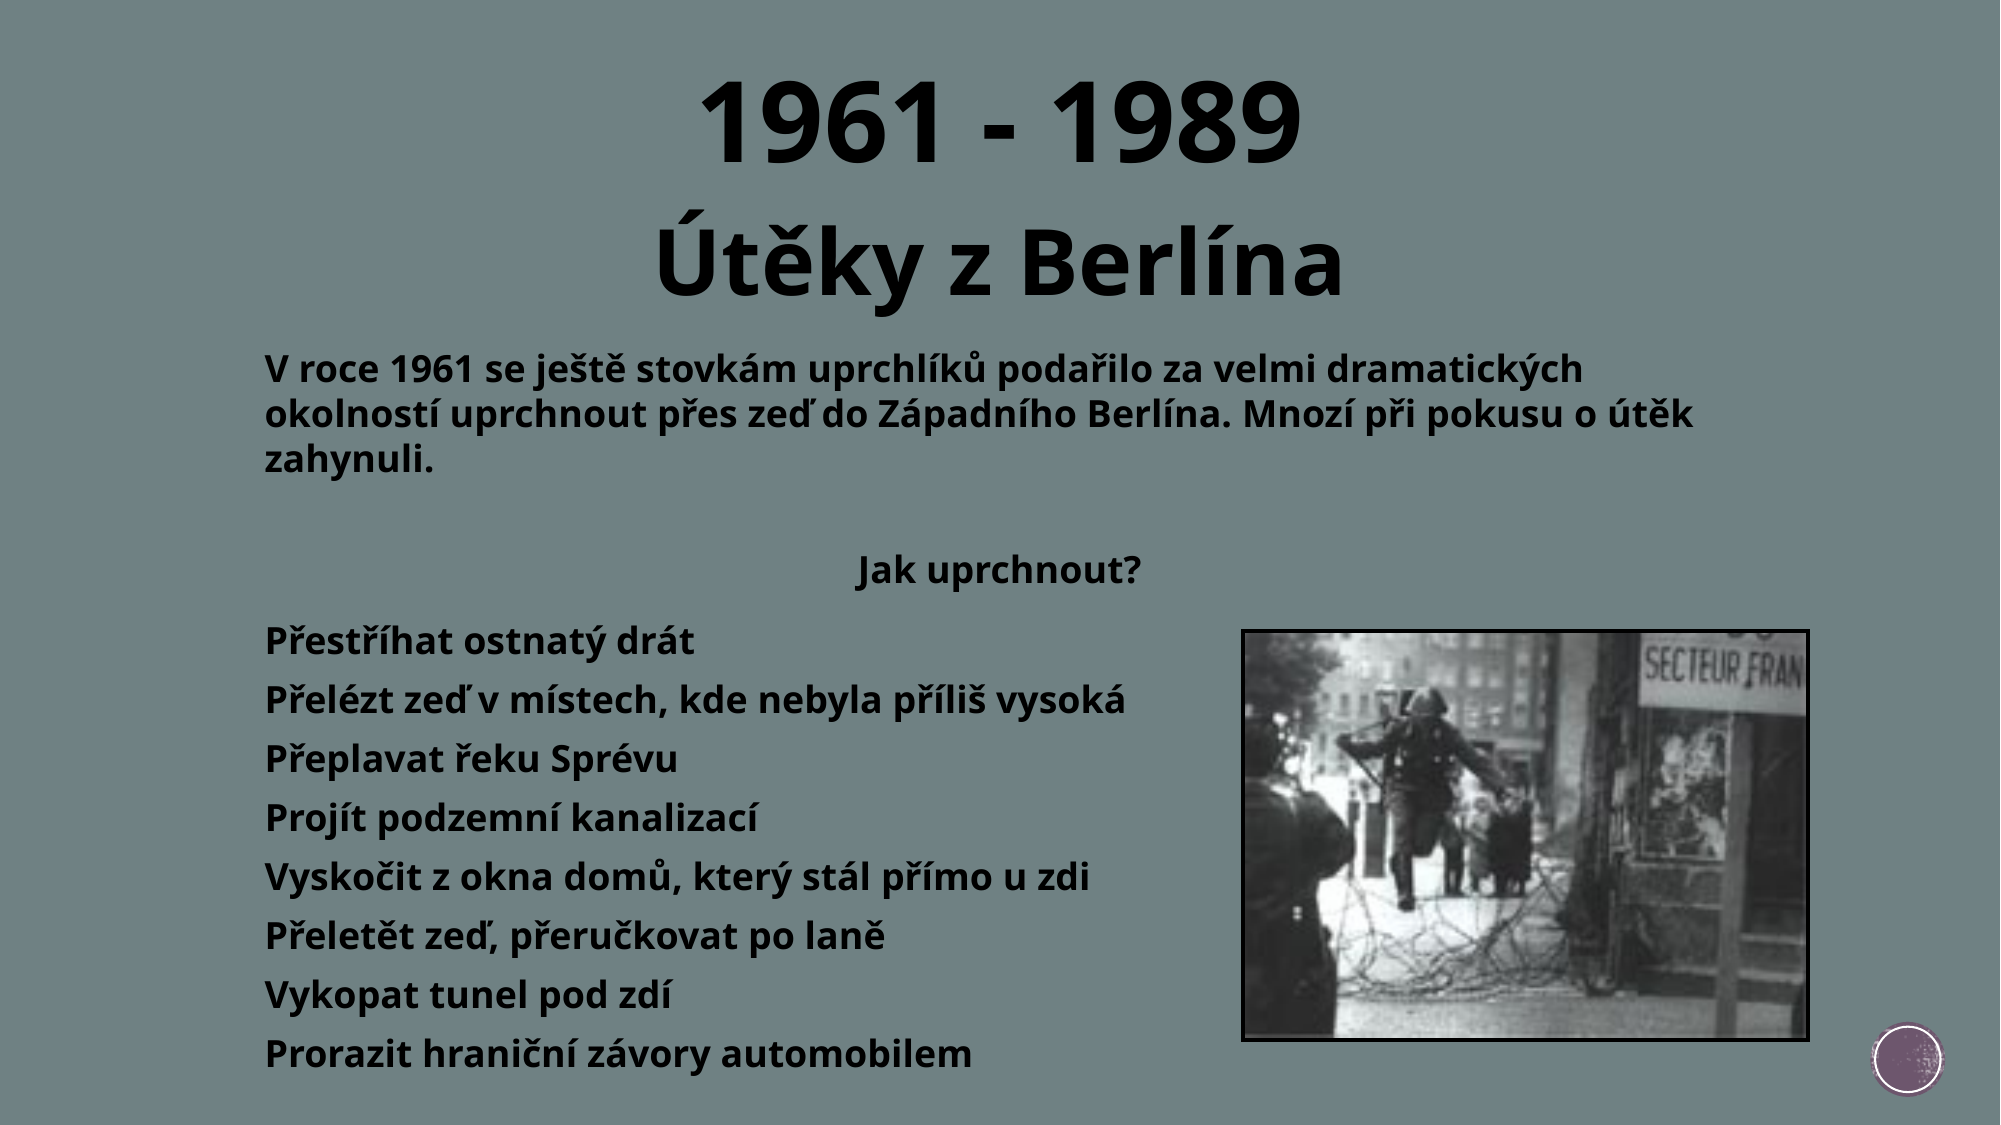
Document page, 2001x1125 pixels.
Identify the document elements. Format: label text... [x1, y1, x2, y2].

text_box 1961 - 1989 [249, 42, 1750, 193]
text_box Projít podzemní kanalizací [249, 786, 1241, 846]
text_box Přeplavat řeku Sprévu [249, 727, 1241, 786]
text_box Jak uprchnout? [249, 538, 1750, 599]
text_box Prorazit hraniční závory automobilem [249, 1023, 1750, 1083]
text_box Přestříhat ostnatý drát [249, 609, 1721, 668]
text_box Přeletět zeď, přeručkovat po laně [249, 904, 1241, 964]
text_box Přelézt zeď v místech, kde nebyla příliš vysoká [249, 668, 1241, 727]
text_box Útěky z Berlína [249, 196, 1750, 321]
picture [1245, 633, 1807, 1038]
text_box Vyskočit z okna domů, který stál přímo u zdi [249, 846, 1241, 904]
text_box Vykopat tunel pod zdí [249, 964, 1241, 1023]
text_box V roce 1961 se ještě stovkám uprchlíků podařilo za velmi dramatických okolností uprchnout přes zeď do Západního Berlína. Mnozí při pokusu o útěk zahynuli. [249, 337, 1750, 488]
